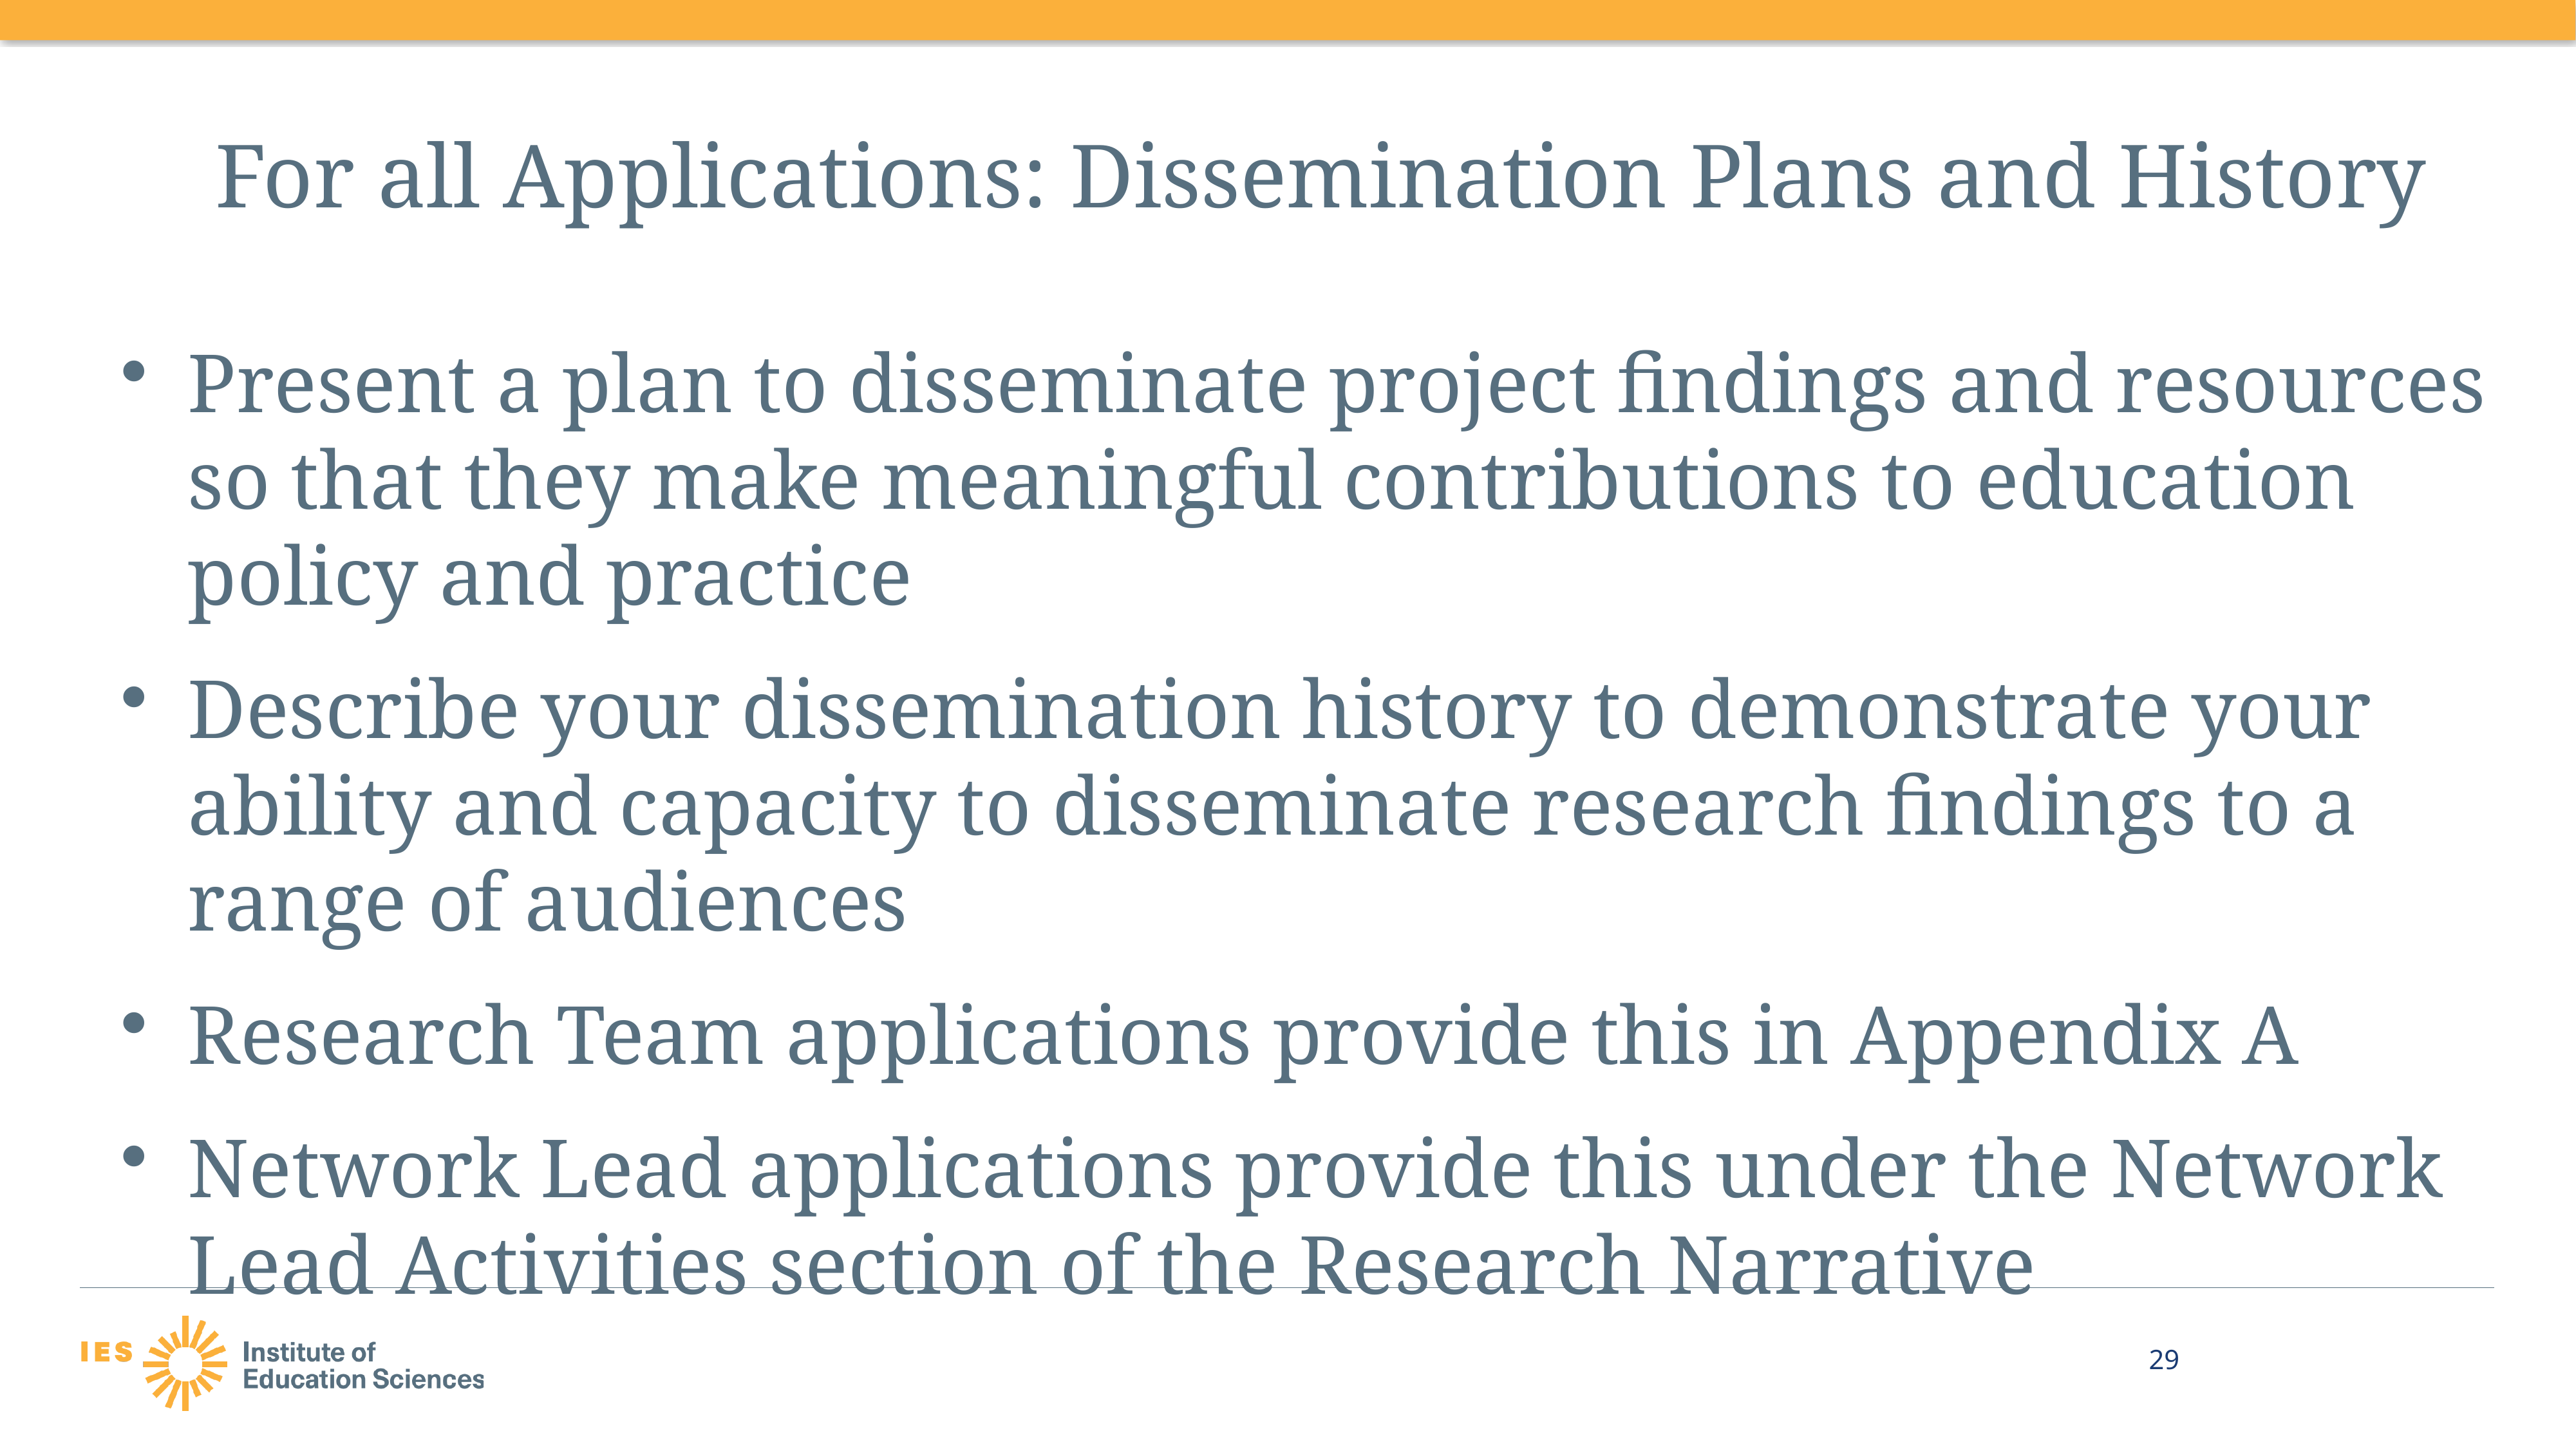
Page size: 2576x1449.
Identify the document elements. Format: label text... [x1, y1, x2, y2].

text_box 29 [1738, 1322, 2190, 1400]
list Present a plan to disseminate project findings and resources so that they make meaningful contributions to education policy and practice Describe your dissemination history to demonstrate your ability and capacity to disseminate research findings to a range of audiences Research Team applications provide this in Appendix A Network Lead applications provide this under the Network Lead Activities section of the Research Narrative [120, 332, 2487, 1323]
title For all Applications: Dissemination Plans and History [120, 120, 2455, 250]
